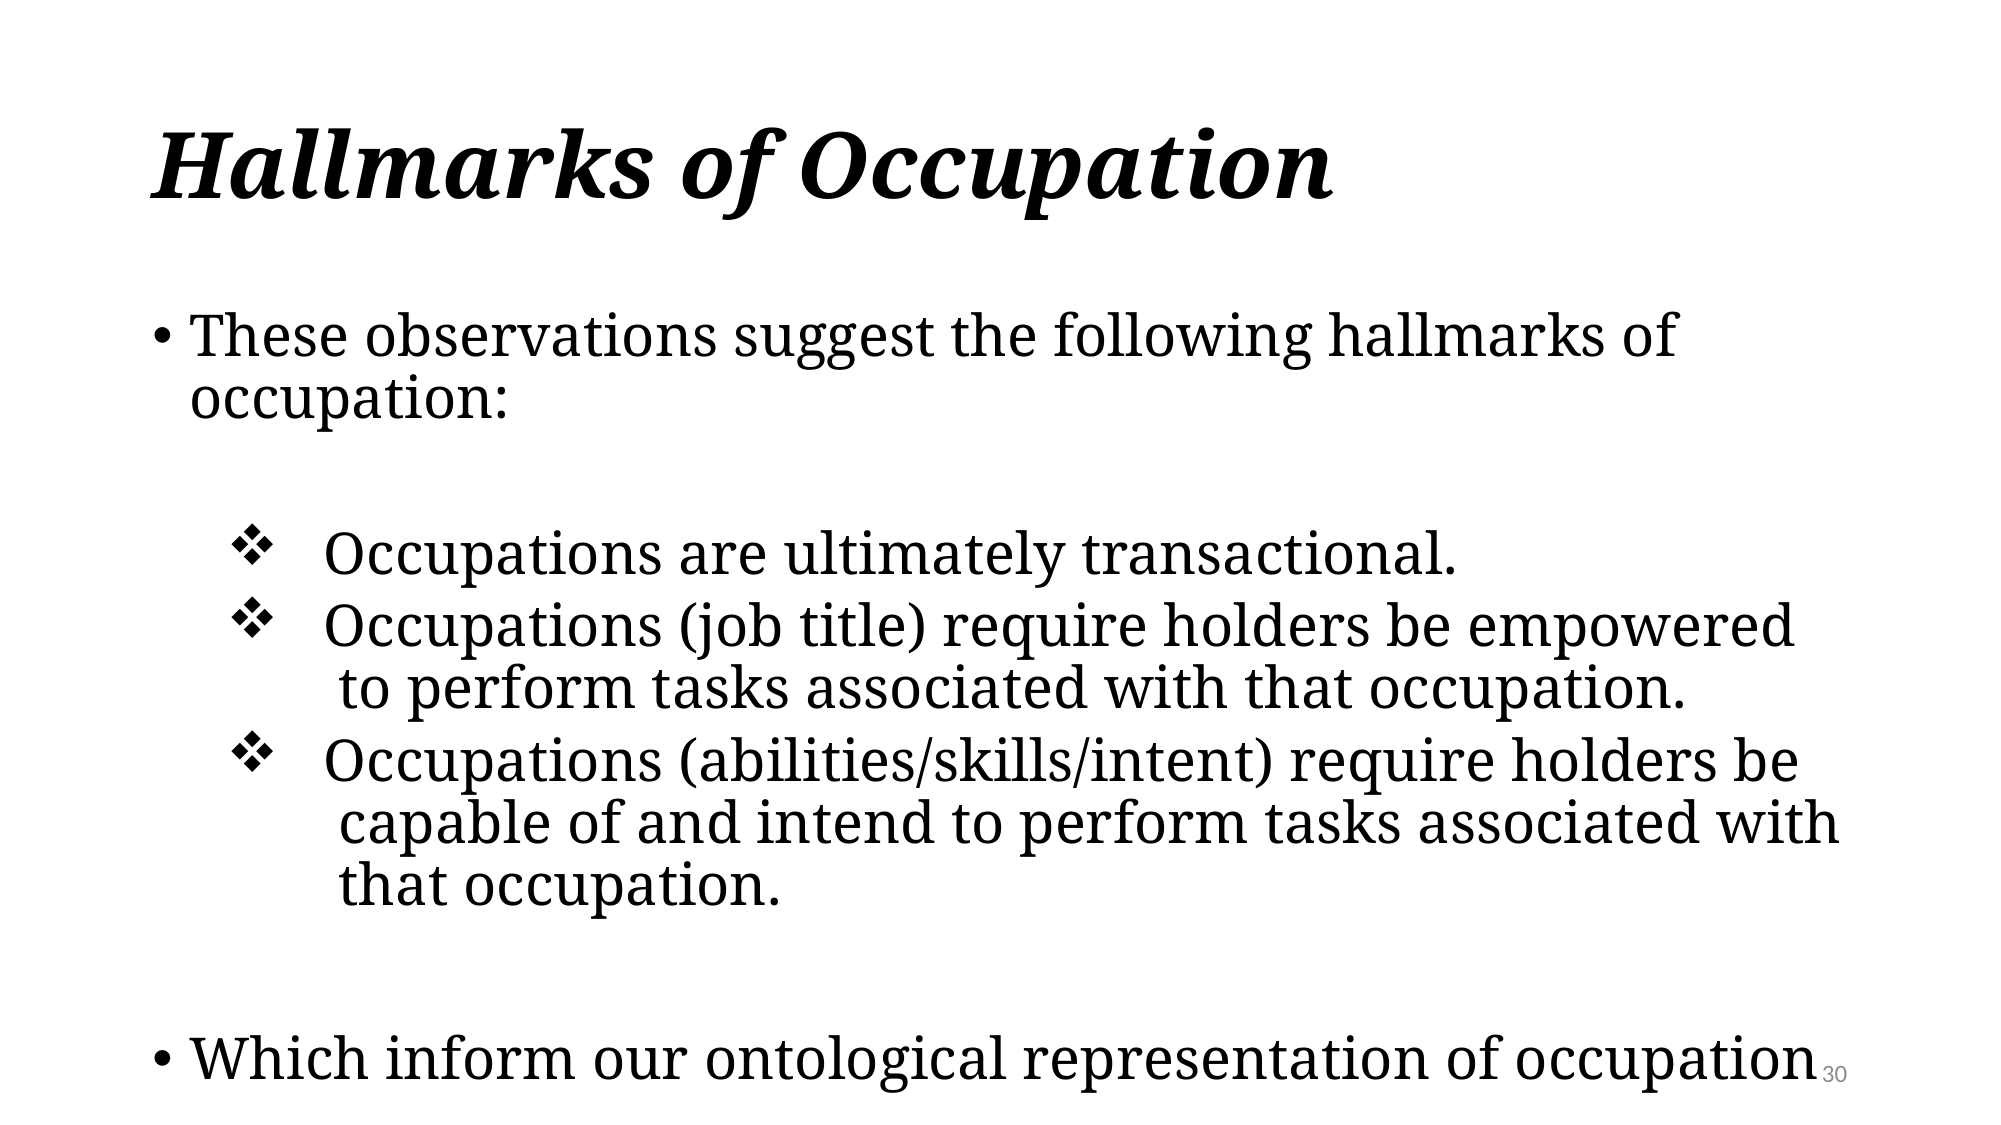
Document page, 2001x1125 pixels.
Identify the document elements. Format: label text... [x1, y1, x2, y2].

title Hallmarks of Occupation [137, 59, 1863, 278]
slide_number 30 [1412, 1042, 1863, 1103]
list These observations suggest the following hallmarks of occupation: Occupations are ultimately transactional. Occupations (job title) require holders be empowered to perform tasks associated with that occupation. Occupations (abilities/skills/intent) require holders be capable of and intend to perform tasks associated with that occupation. Which inform our ontological representation of occupation [137, 299, 1986, 1103]
